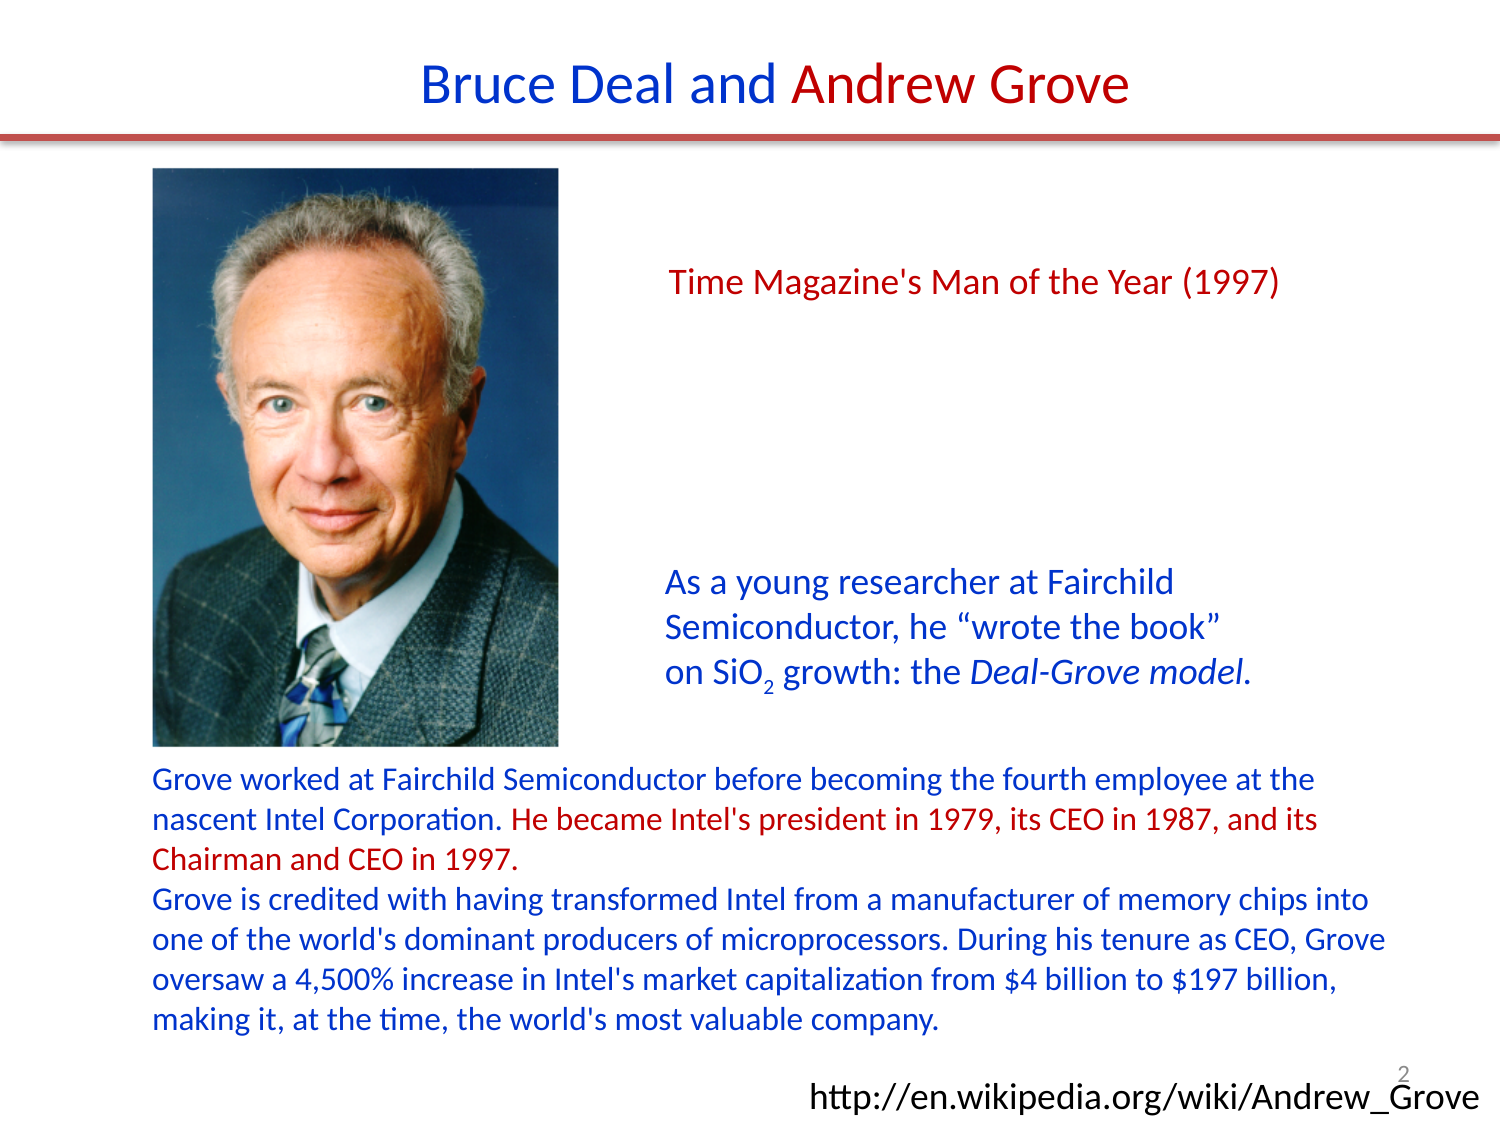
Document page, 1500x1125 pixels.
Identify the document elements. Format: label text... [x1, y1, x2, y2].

text_box As a young researcher at Fairchild Semiconductor, he “wrote the book” on SiO2 growth: the Deal-Grove model. [650, 549, 1275, 706]
text_box Grove worked at Fairchild Semiconductor before becoming the fourth employee at the nascent Intel Corporation. He became Intel's president in 1979, its CEO in 1987, and its Chairman and CEO in 1997. Grove is credited with having transformed Intel from a manufacturer of memory chips into one of the world's dominant producers of microprocessors. During his tenure as CEO, Grove oversaw a 4,500% increase in Intel's market capitalization from $4 billion to $197 billion, making it, at the time, the world's most valuable company. [137, 749, 1425, 1045]
picture [149, 164, 563, 750]
text_box http://en.wikipedia.org/wiki/Andrew_Grove [794, 1064, 1496, 1125]
text_box Bruce Deal and Andrew Grove [405, 37, 1146, 123]
text_box Time Magazine's Man of the Year (1997) [653, 249, 1296, 310]
slide_number 2 [1074, 1042, 1425, 1103]
